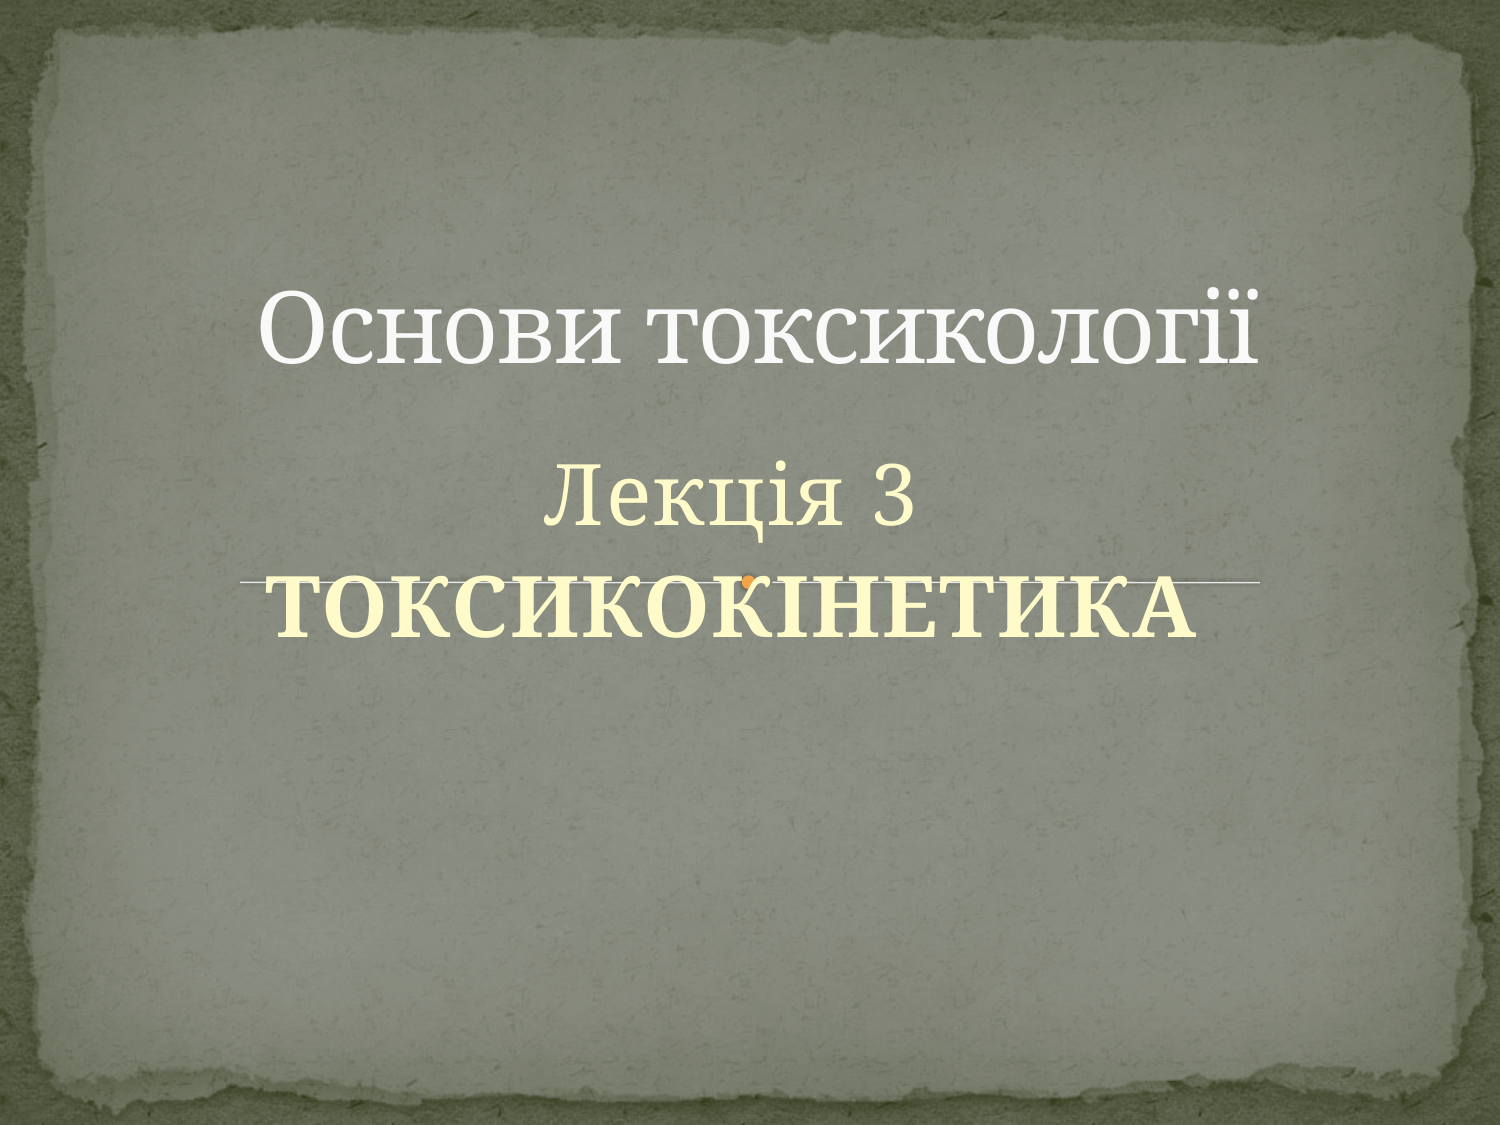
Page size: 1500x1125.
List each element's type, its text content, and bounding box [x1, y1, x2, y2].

title Основи токсикології [76, 66, 1440, 392]
subtitle Лекція 3 ТОКСИКОКІНЕТИКА [206, 432, 1257, 721]
